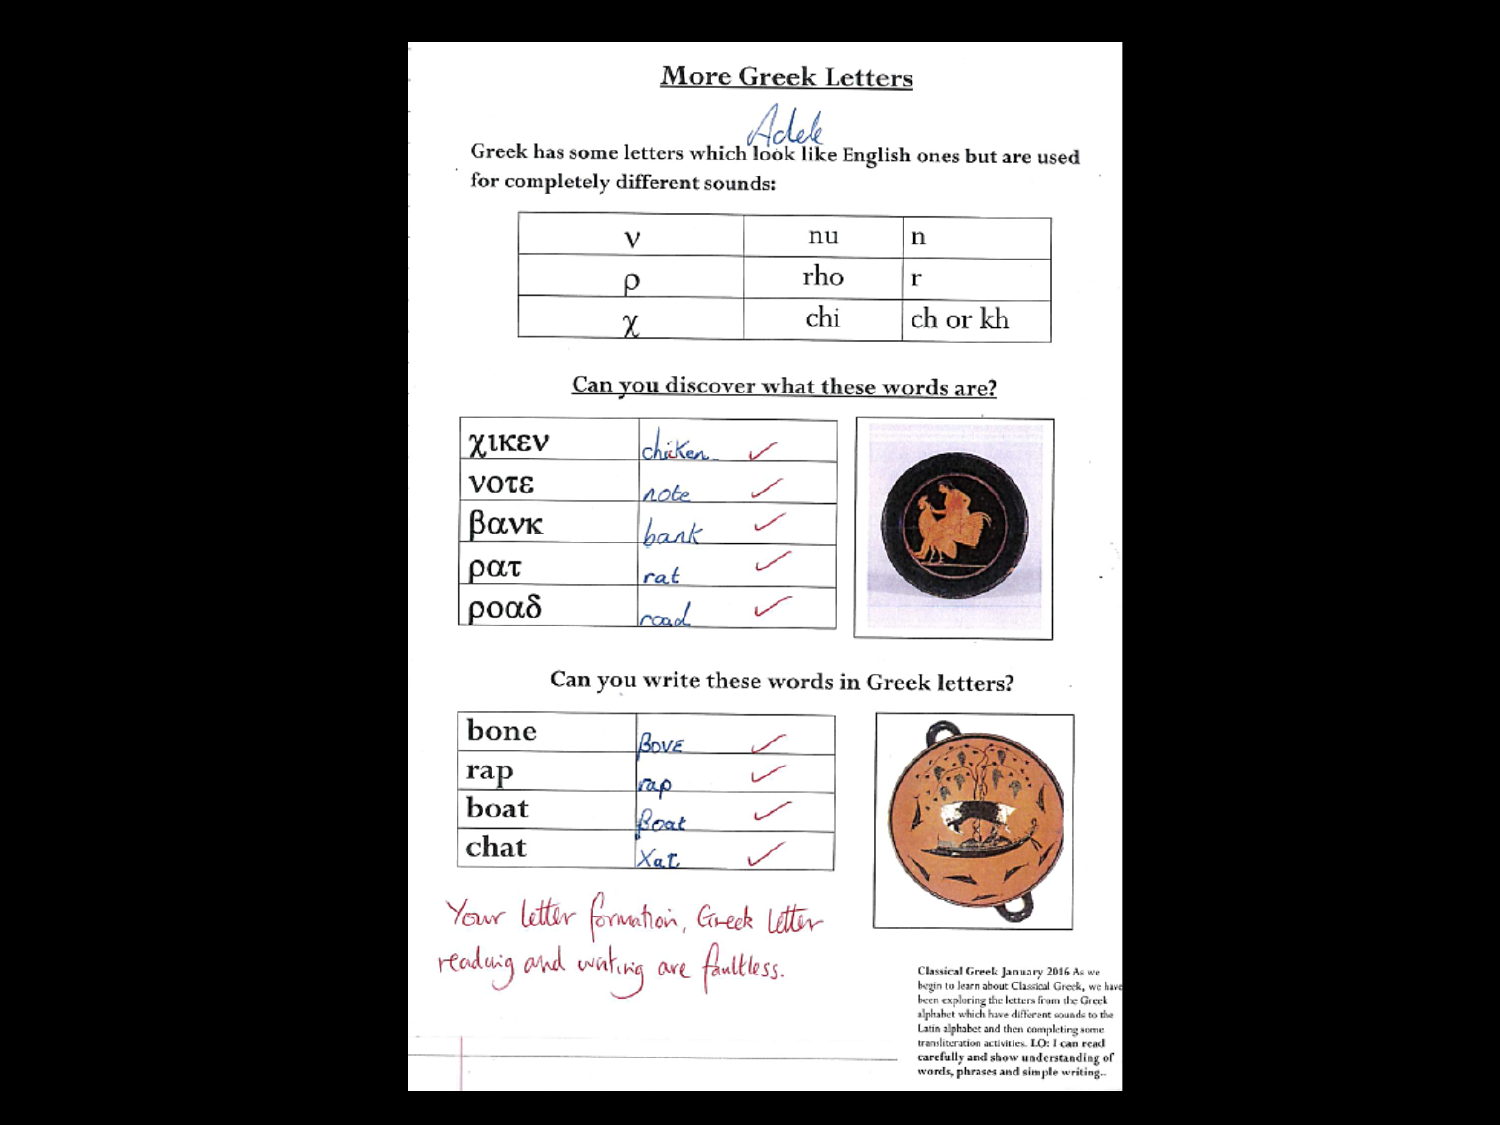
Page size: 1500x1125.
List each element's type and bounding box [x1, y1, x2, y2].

picture [408, 42, 1123, 208]
picture [408, 925, 1123, 1090]
list [240, 208, 1289, 925]
